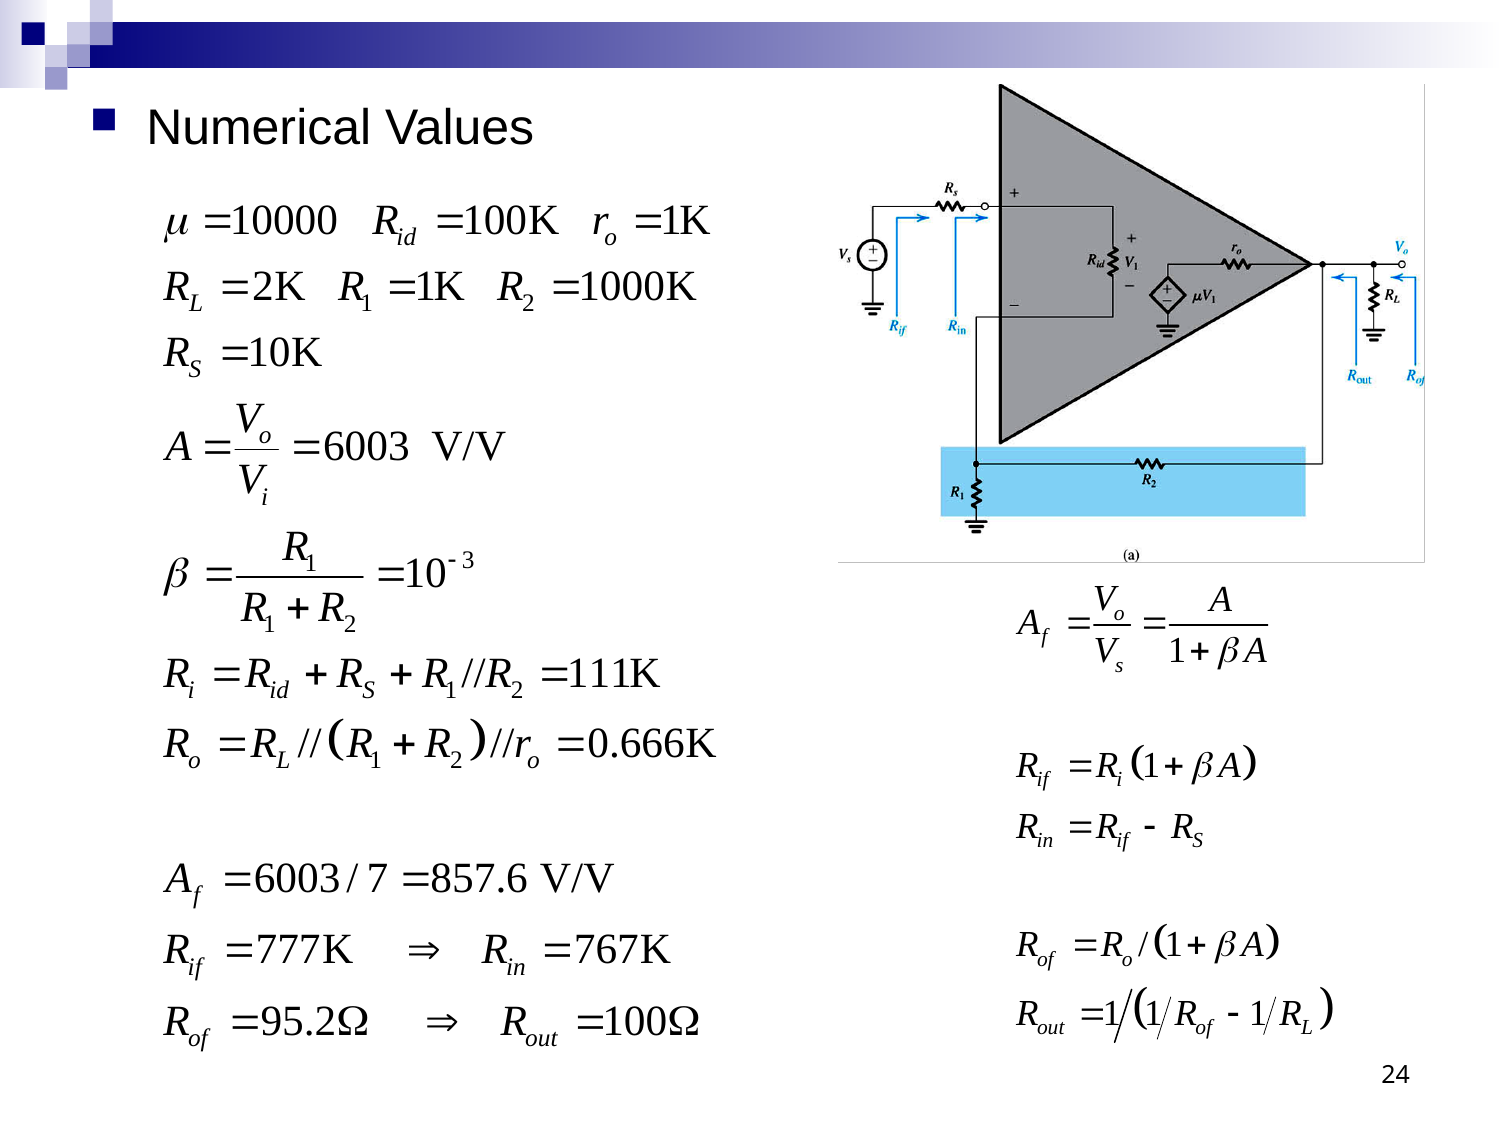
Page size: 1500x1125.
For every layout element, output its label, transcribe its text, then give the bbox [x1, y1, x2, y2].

picture [837, 83, 1426, 563]
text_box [1009, 574, 1338, 1050]
slide_number 24 [1074, 1024, 1426, 1101]
list Numerical Values [74, 87, 833, 163]
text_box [155, 193, 738, 1063]
